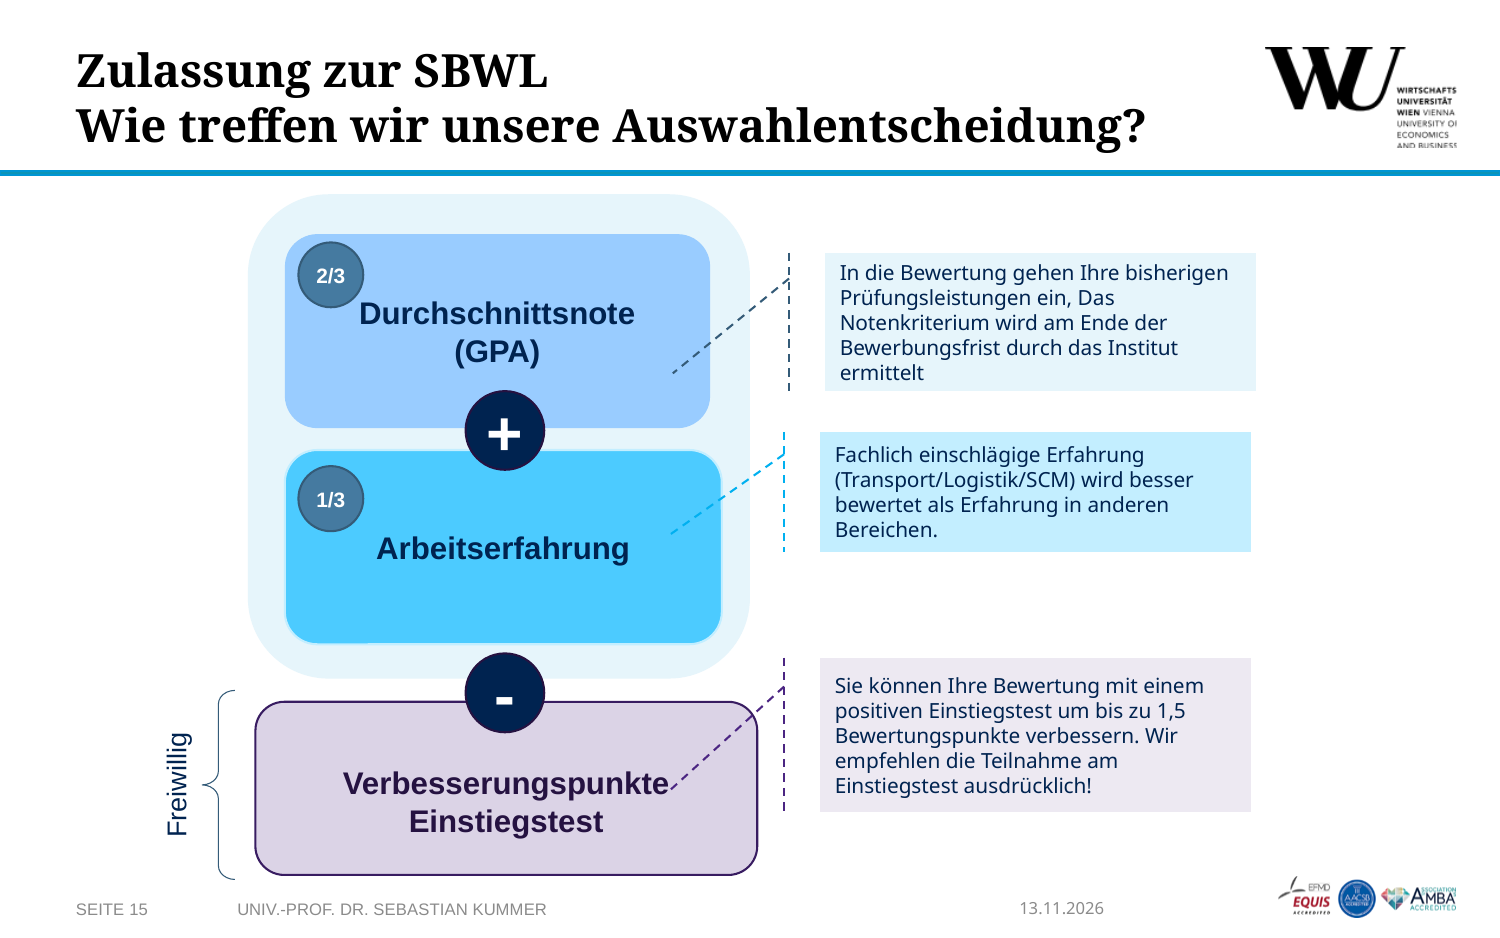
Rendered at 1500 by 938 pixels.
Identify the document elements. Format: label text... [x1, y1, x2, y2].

text_box Verbesserungspunkte Einstiegstest [255, 701, 758, 875]
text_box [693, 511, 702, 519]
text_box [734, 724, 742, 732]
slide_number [942, 887, 1105, 931]
text_box Arbeitserfahrung [284, 450, 722, 645]
text_box In die Bewertung gehen Ihre bisherigen Prüfungsleistungen ein, Das Notenkriterium wird am Ende der Bewerbungsfrist durch das Institut ermittelt [825, 253, 1256, 391]
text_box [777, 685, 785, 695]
text_box Fachlich einschlägige Erfahrung (Transport/Logistik/SCM) wird besser bewertet als Erfahrung in anderen Bereichen. [820, 432, 1251, 552]
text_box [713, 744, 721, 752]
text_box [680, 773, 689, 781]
text_box [201, 689, 235, 880]
text_box + [465, 391, 545, 470]
text_box 2/3 [298, 242, 364, 308]
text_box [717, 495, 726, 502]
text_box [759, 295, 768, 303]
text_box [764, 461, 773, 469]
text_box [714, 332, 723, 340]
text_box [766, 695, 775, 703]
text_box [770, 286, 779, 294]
picture [1278, 876, 1456, 918]
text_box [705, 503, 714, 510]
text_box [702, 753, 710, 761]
title Zulassung zur SBWL Wie treffen wir unsere Auswahlentscheidung? [75, 22, 1198, 172]
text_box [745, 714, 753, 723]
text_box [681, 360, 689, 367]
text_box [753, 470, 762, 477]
text_box - [465, 653, 545, 733]
footer Univ.-Prof. Dr. Sebastian Kummer [223, 887, 750, 931]
text_box Sie können Ihre Bewertung mit einem positiven Einstiegstest um bis zu 1,5 Bewertungspunkte verbessern. Wir empfehlen die Teilnahme am Einstiegstest ausdrücklich! [820, 658, 1251, 812]
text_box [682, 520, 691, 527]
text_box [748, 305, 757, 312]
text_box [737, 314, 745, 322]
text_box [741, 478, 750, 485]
text_box [247, 194, 750, 679]
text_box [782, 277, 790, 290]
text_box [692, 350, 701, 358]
text_box Durchschnittsnote (GPA) [284, 234, 711, 429]
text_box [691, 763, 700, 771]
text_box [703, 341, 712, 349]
slide_number Seite 15 [75, 887, 223, 931]
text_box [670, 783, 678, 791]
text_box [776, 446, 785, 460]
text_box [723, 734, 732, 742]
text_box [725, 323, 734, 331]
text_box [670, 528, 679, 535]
text_box Freiwillig [151, 694, 199, 876]
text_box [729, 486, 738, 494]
text_box 1/3 [298, 466, 364, 532]
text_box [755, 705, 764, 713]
